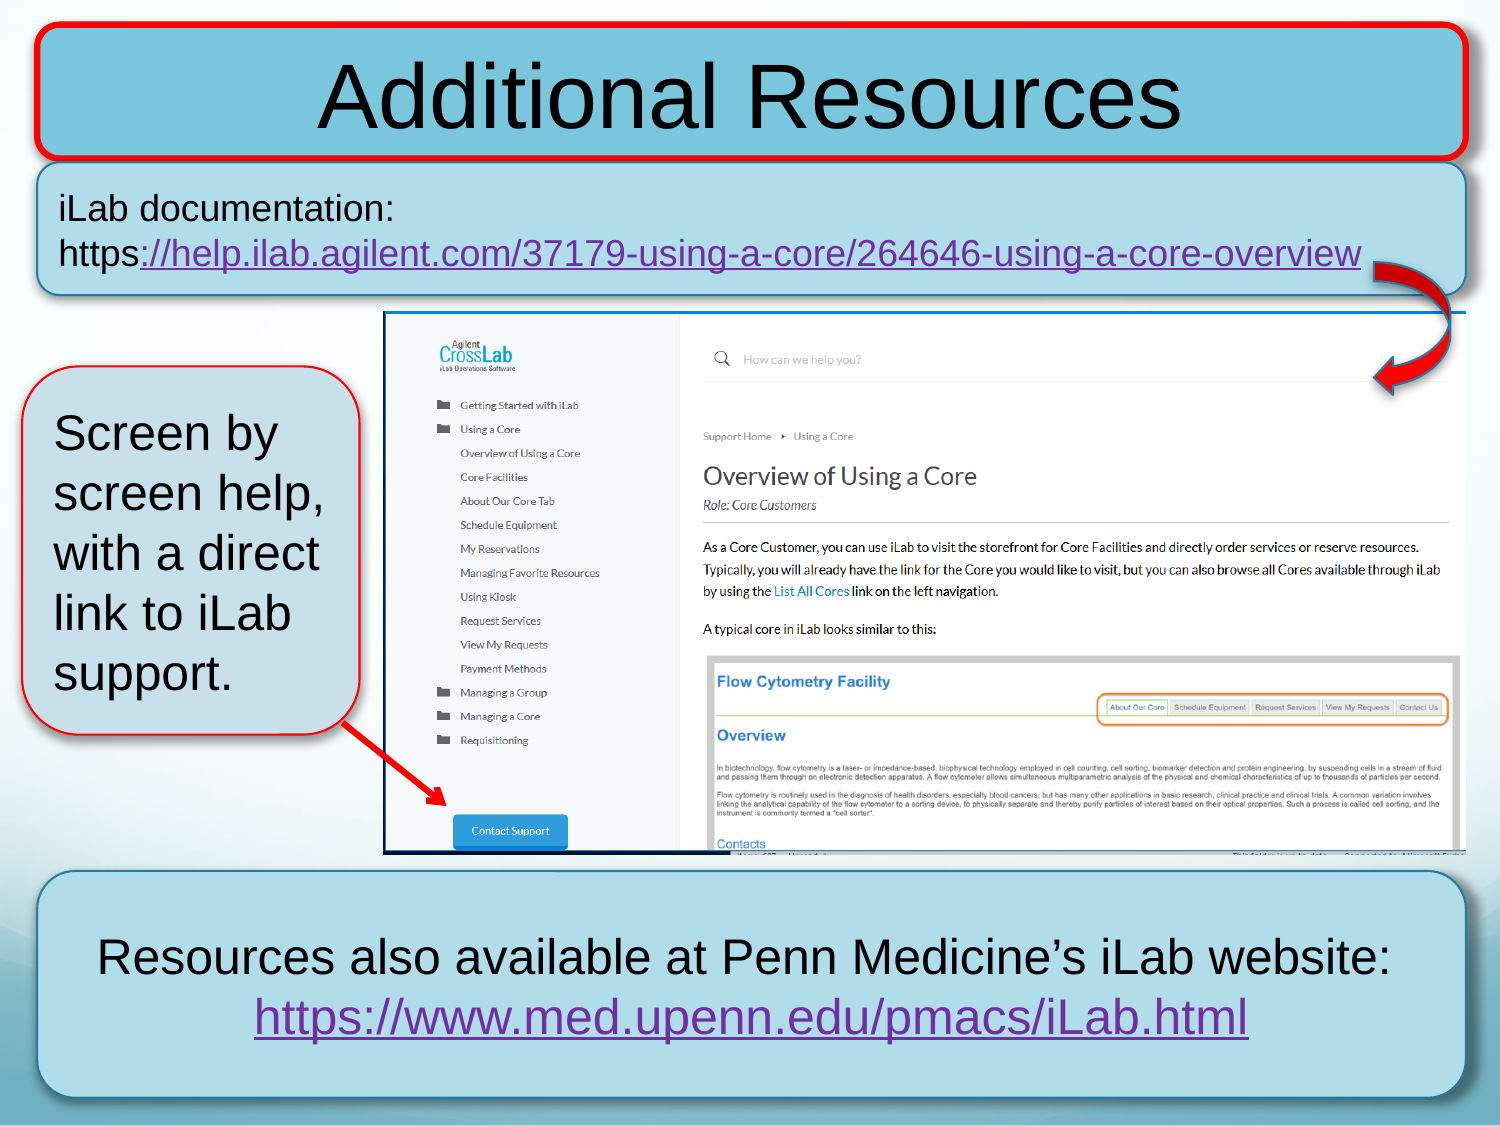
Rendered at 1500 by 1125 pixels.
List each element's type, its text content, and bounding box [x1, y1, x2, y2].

picture [383, 311, 1467, 855]
text_box Additional Resources [36, 23, 1467, 159]
text_box Resources also available at Penn Medicine’s iLab website: https://www.med.upenn.edu/pmacs/iLab.html [36, 869, 1467, 1099]
text_box Screen by screen help, with a direct link to iLab support. [21, 365, 361, 736]
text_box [341, 722, 447, 807]
text_box iLab documentation: https://help.ilab.agilent.com/37179-using-a-core/264646-using-a-core-overview [36, 161, 1467, 297]
text_box [1372, 261, 1451, 308]
